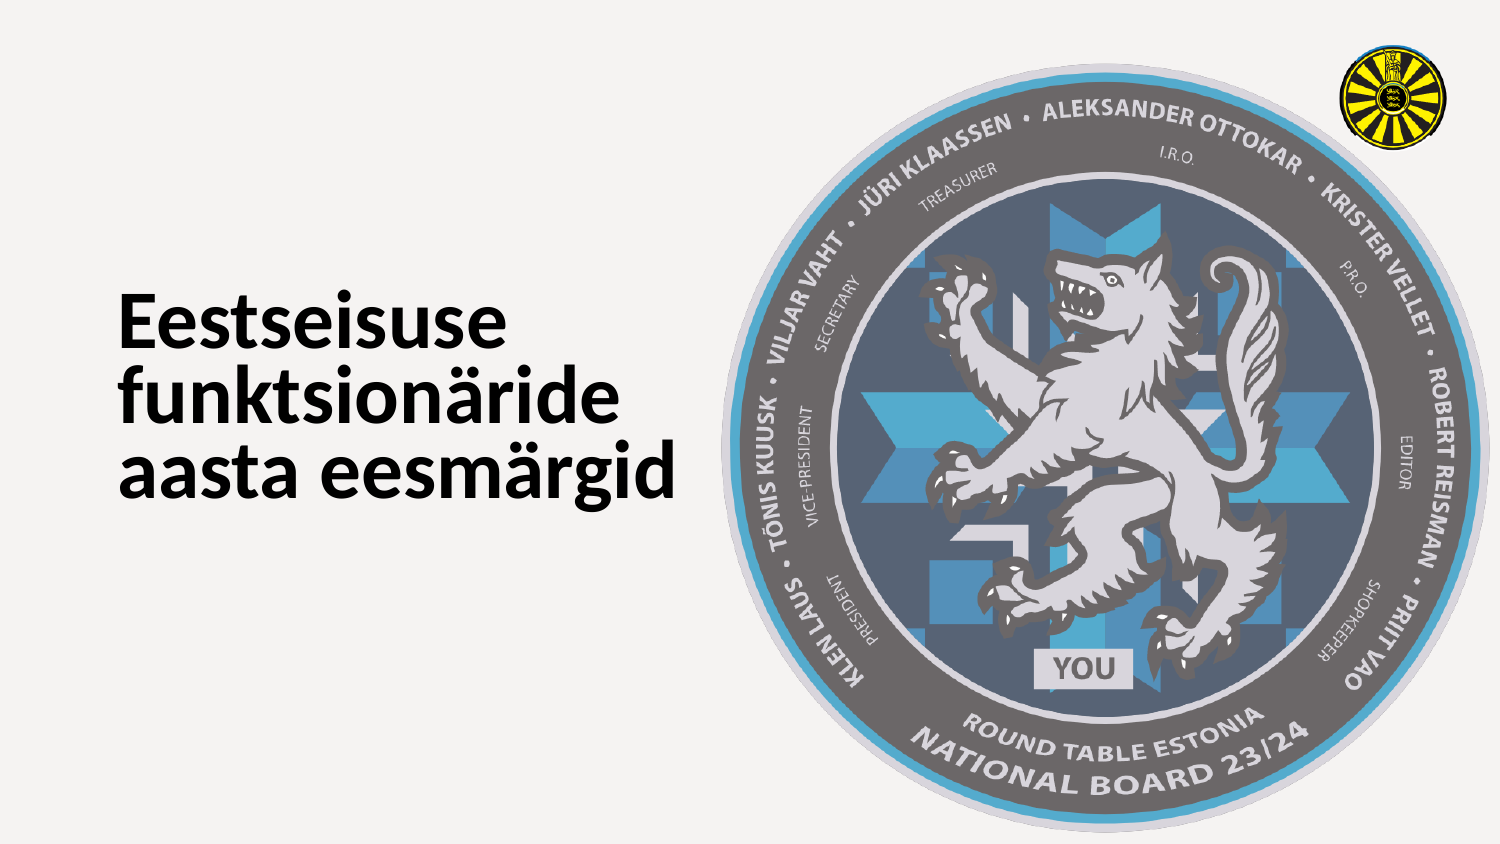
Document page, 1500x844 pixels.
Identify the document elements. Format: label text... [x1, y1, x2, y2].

text_box Eestseisuse funktsionäride aasta eesmärgid [102, 233, 780, 570]
picture [0, 0, 1500, 844]
